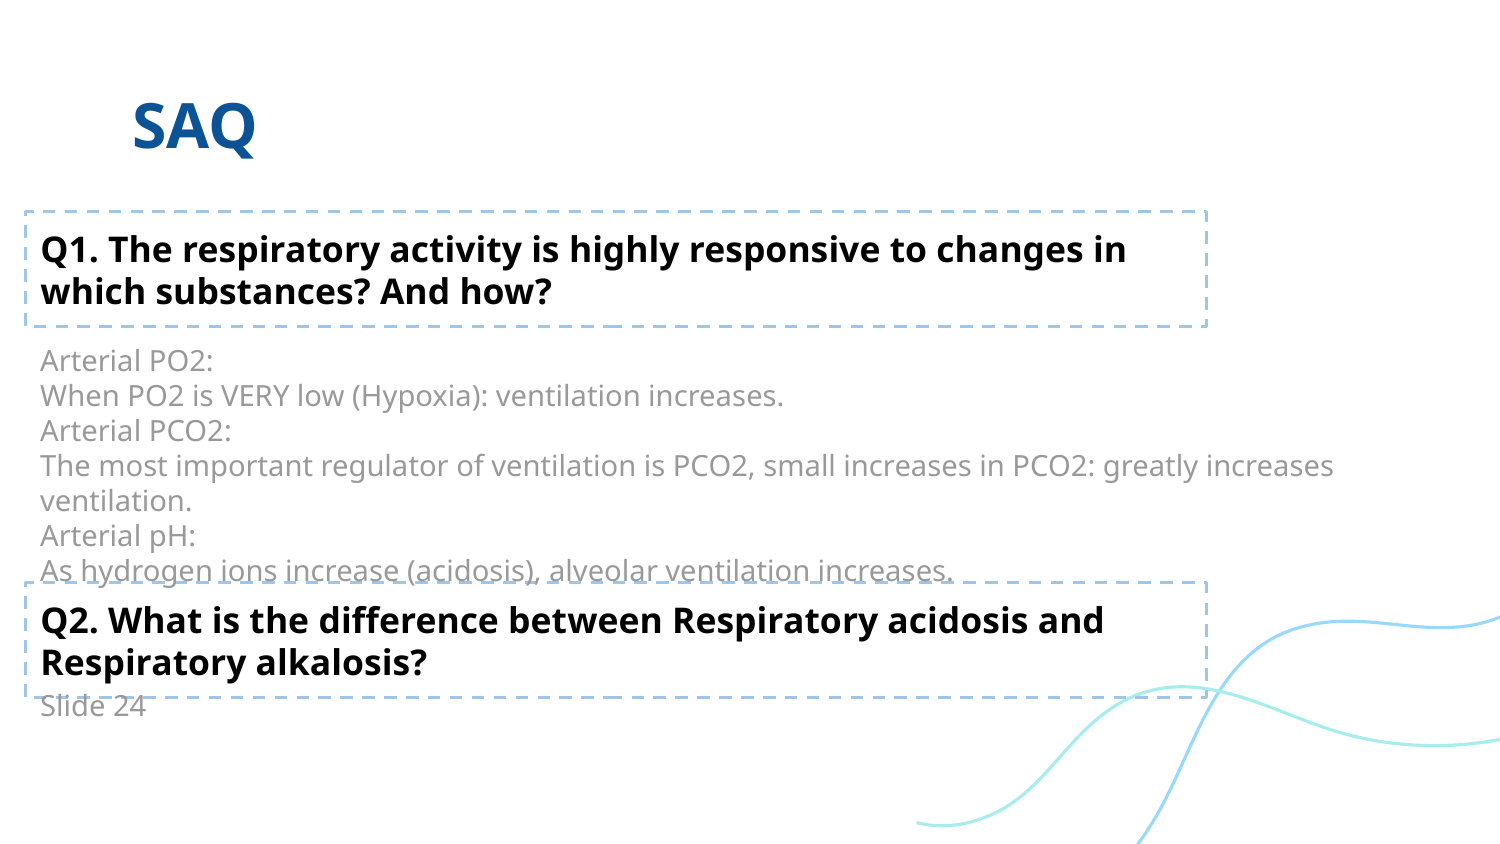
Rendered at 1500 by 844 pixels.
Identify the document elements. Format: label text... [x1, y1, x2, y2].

text_box Q2. What is the difference between Respiratory acidosis and Respiratory alkalosis? [25, 602, 1207, 672]
text_box Q1. The respiratory activity is highly responsive to changes in which substances? And how? [25, 211, 1207, 327]
title SAQ [117, 71, 1383, 149]
text_box Arterial PO2: When PO2 is VERY low (Hypoxia): ventilation increases. Arterial PCO2: The most important regulator of ventilation is PCO2, small increases in PCO2: greatly increases ventilation. Arterial pH: As hydrogen ions increase (acidosis), alveolar ventilation increases. [25, 327, 1363, 602]
text_box Slide 24 [25, 672, 1226, 738]
